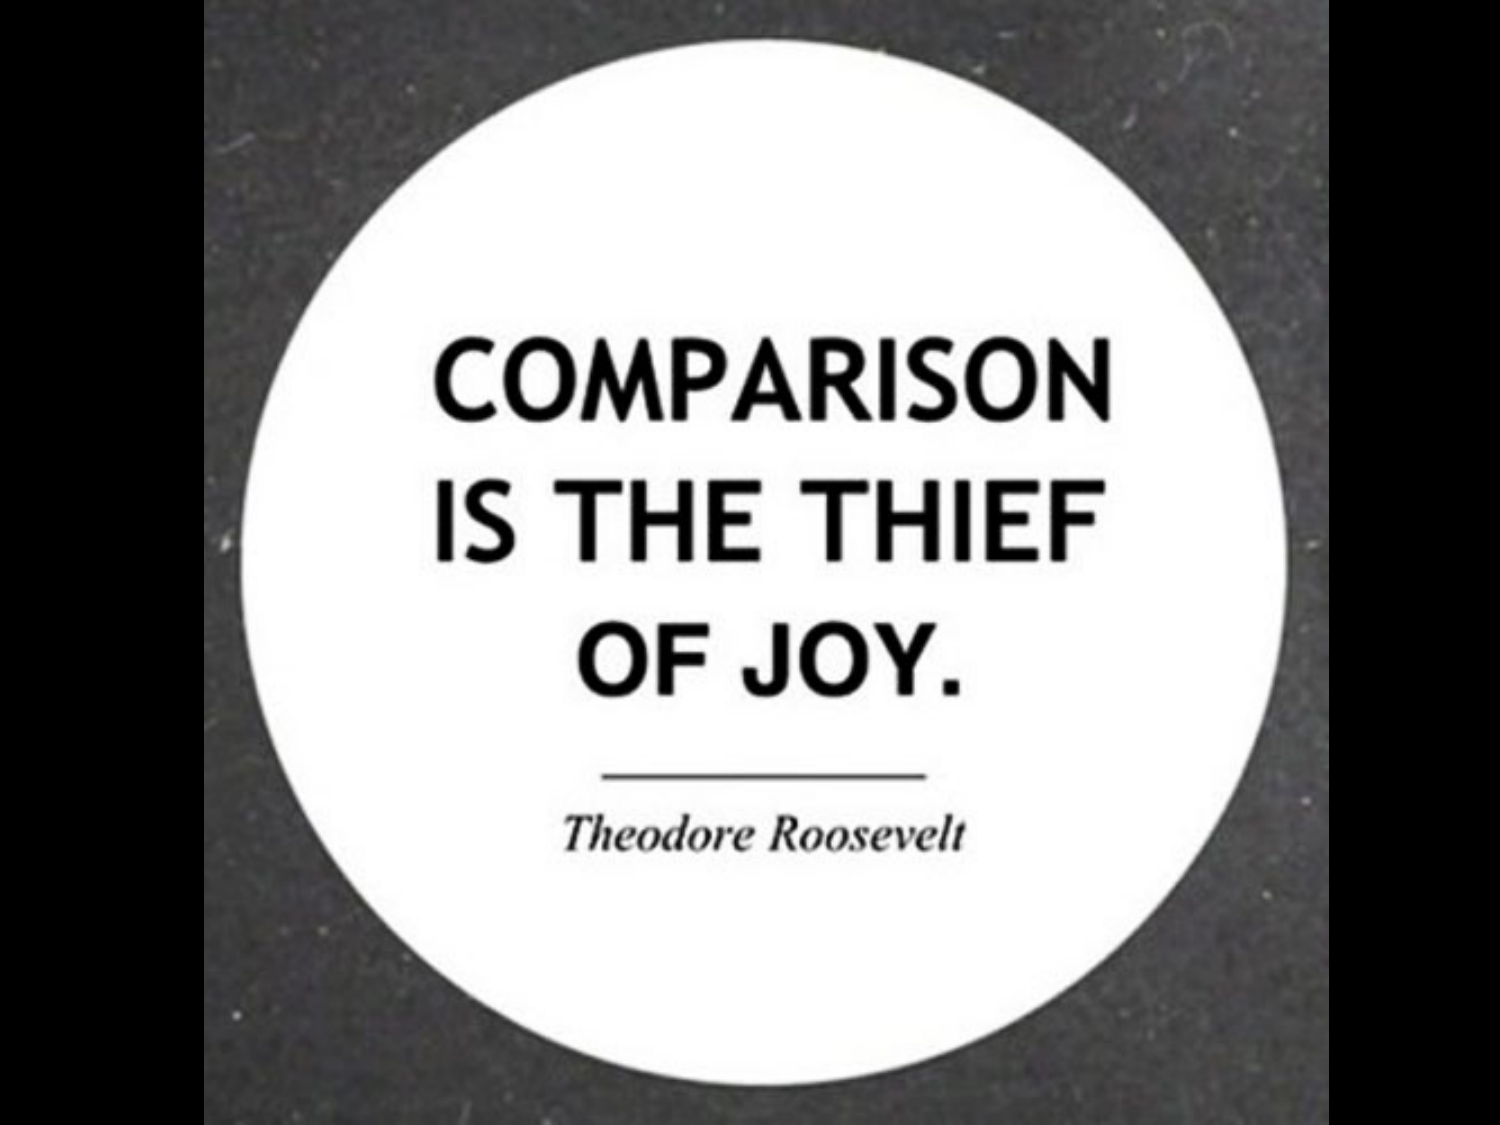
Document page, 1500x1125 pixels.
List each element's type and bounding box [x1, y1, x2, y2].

picture [204, 0, 1330, 1125]
